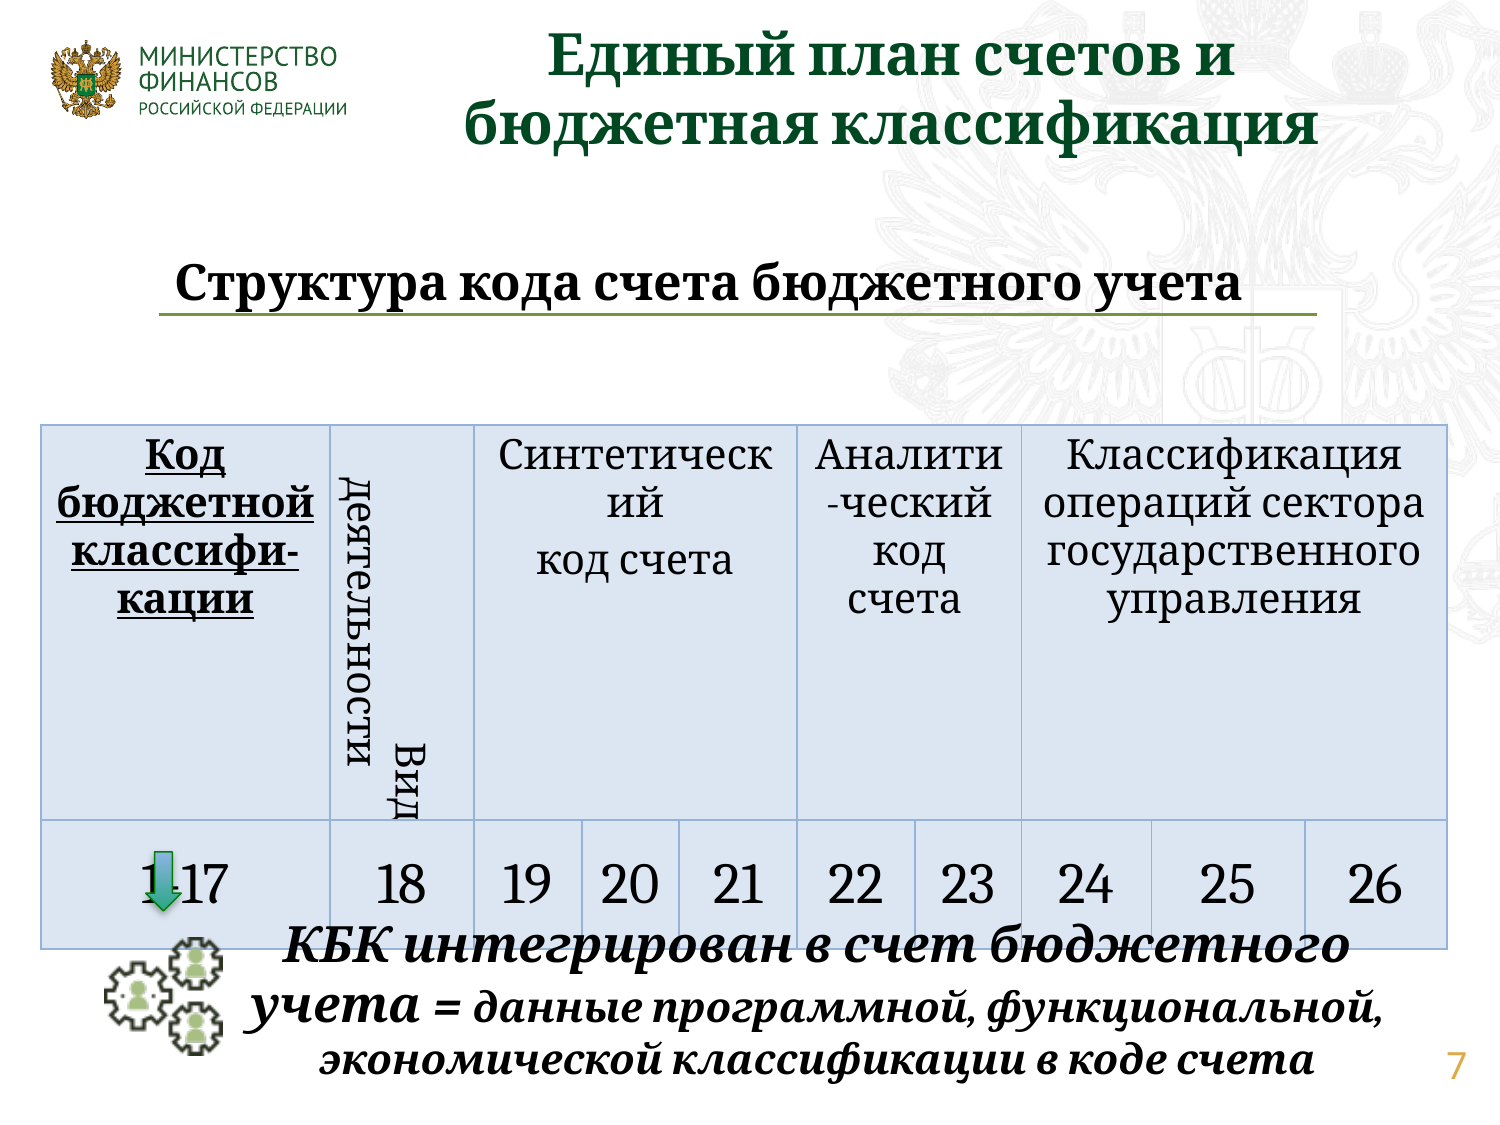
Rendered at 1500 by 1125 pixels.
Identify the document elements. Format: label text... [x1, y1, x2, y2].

table_header Вид деятельности [331, 426, 473, 819]
table_cell 25 [1152, 821, 1304, 905]
table_cell 22 [798, 821, 914, 905]
text_box КБК интегрирован в счет бюджетного учета = данные программной, функциональной, экономической классификации в коде счета [232, 905, 1403, 1090]
table_cell 18 [331, 821, 473, 905]
picture [103, 937, 223, 1057]
table_header Синтетический код счета [475, 426, 796, 819]
text_box Единый план счетов и бюджетная классификация [360, 24, 1424, 149]
text_box [145, 851, 182, 912]
table_header Классификация операций сектора государственного управления [1022, 426, 1446, 819]
text_box Структура кода счета бюджетного учета [159, 243, 1387, 319]
table_cell 21 [680, 821, 796, 905]
table_cell 24 [1022, 821, 1151, 905]
table_cell 26 [1306, 821, 1446, 948]
table_cell 20 [583, 821, 678, 905]
table_cell 1-17 [42, 821, 329, 948]
table_cell 23 [916, 821, 1021, 905]
table_header Аналити-ческий код счета [798, 426, 1021, 819]
text_box 7 [1401, 1034, 1483, 1095]
table_cell 19 [475, 821, 581, 905]
table_header Код бюджетной классифи-кации [42, 426, 329, 819]
